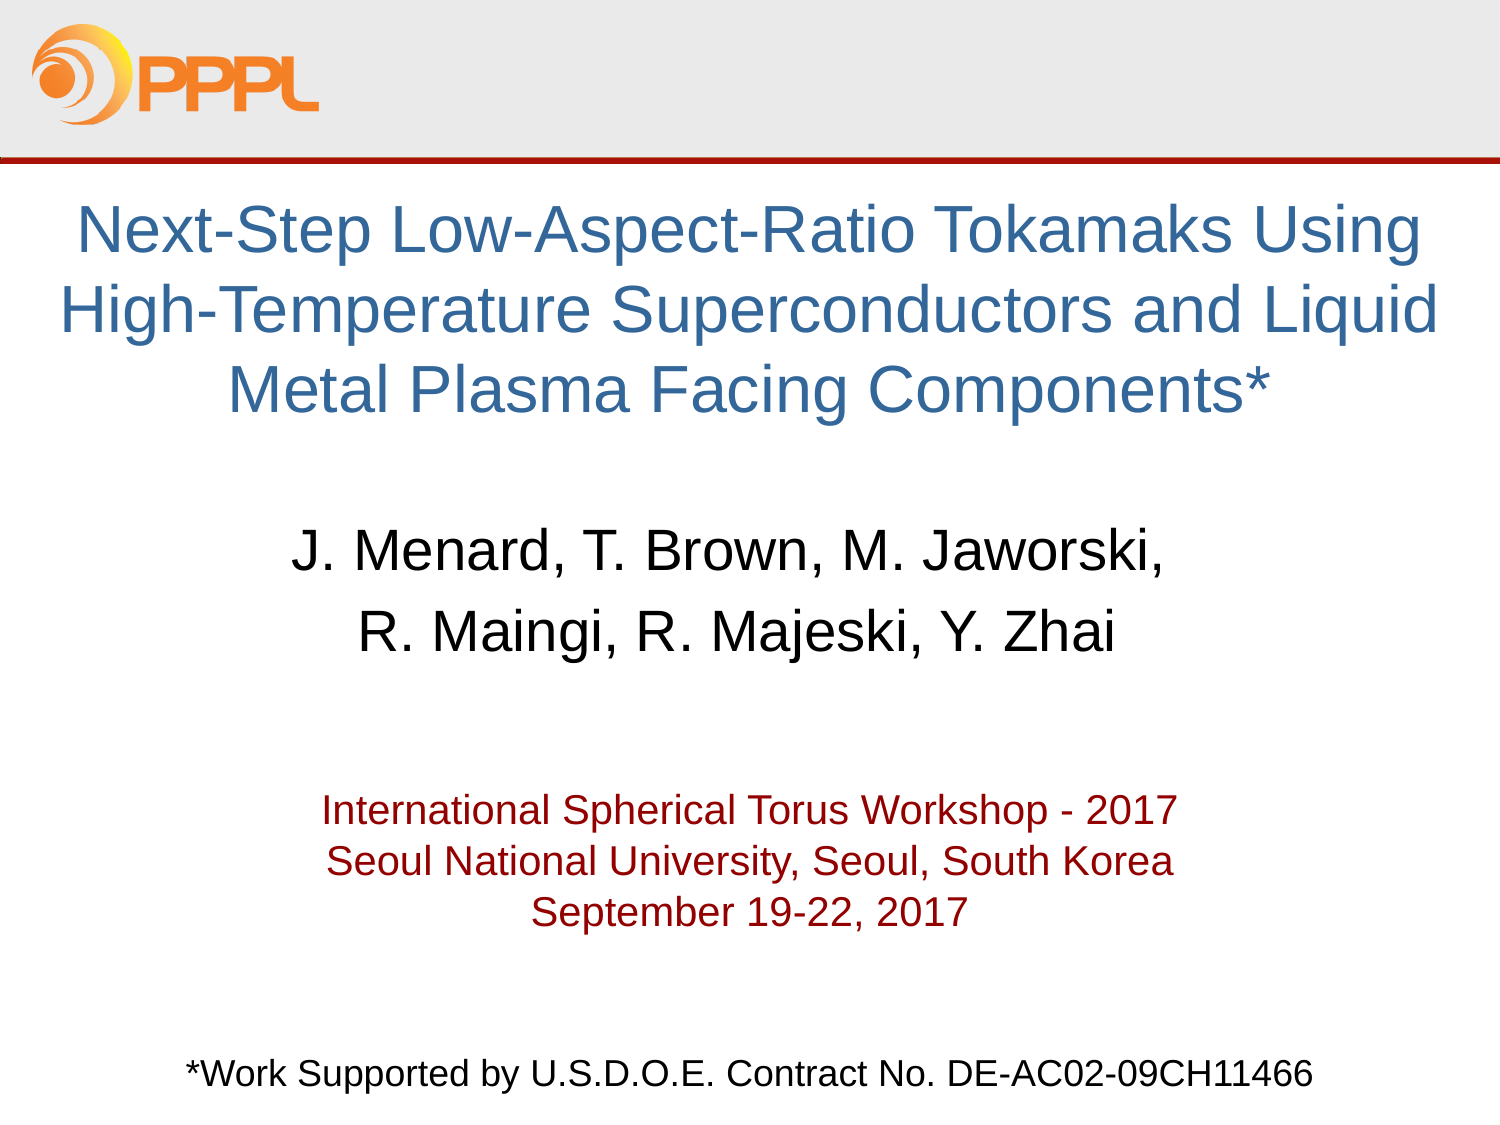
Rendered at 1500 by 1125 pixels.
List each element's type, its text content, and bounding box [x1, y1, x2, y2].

subtitle J. Menard, T. Brown, M. Jaworski, R. Maingi, R. Majeski, Y. Zhai [174, 500, 1300, 675]
picture [0, 0, 1500, 164]
list International Spherical Torus Workshop - 2017 Seoul National University, Seoul, South Korea September 19-22, 2017 [150, 762, 1350, 963]
text_box *Work Supported by U.S.D.O.E. Contract No. DE-AC02-09CH11466 [0, 1041, 1500, 1101]
title Next-Step Low-Aspect-Ratio Tokamaks Using High-Temperature Superconductors and Liquid Metal Plasma Facing Components* [24, 187, 1475, 425]
